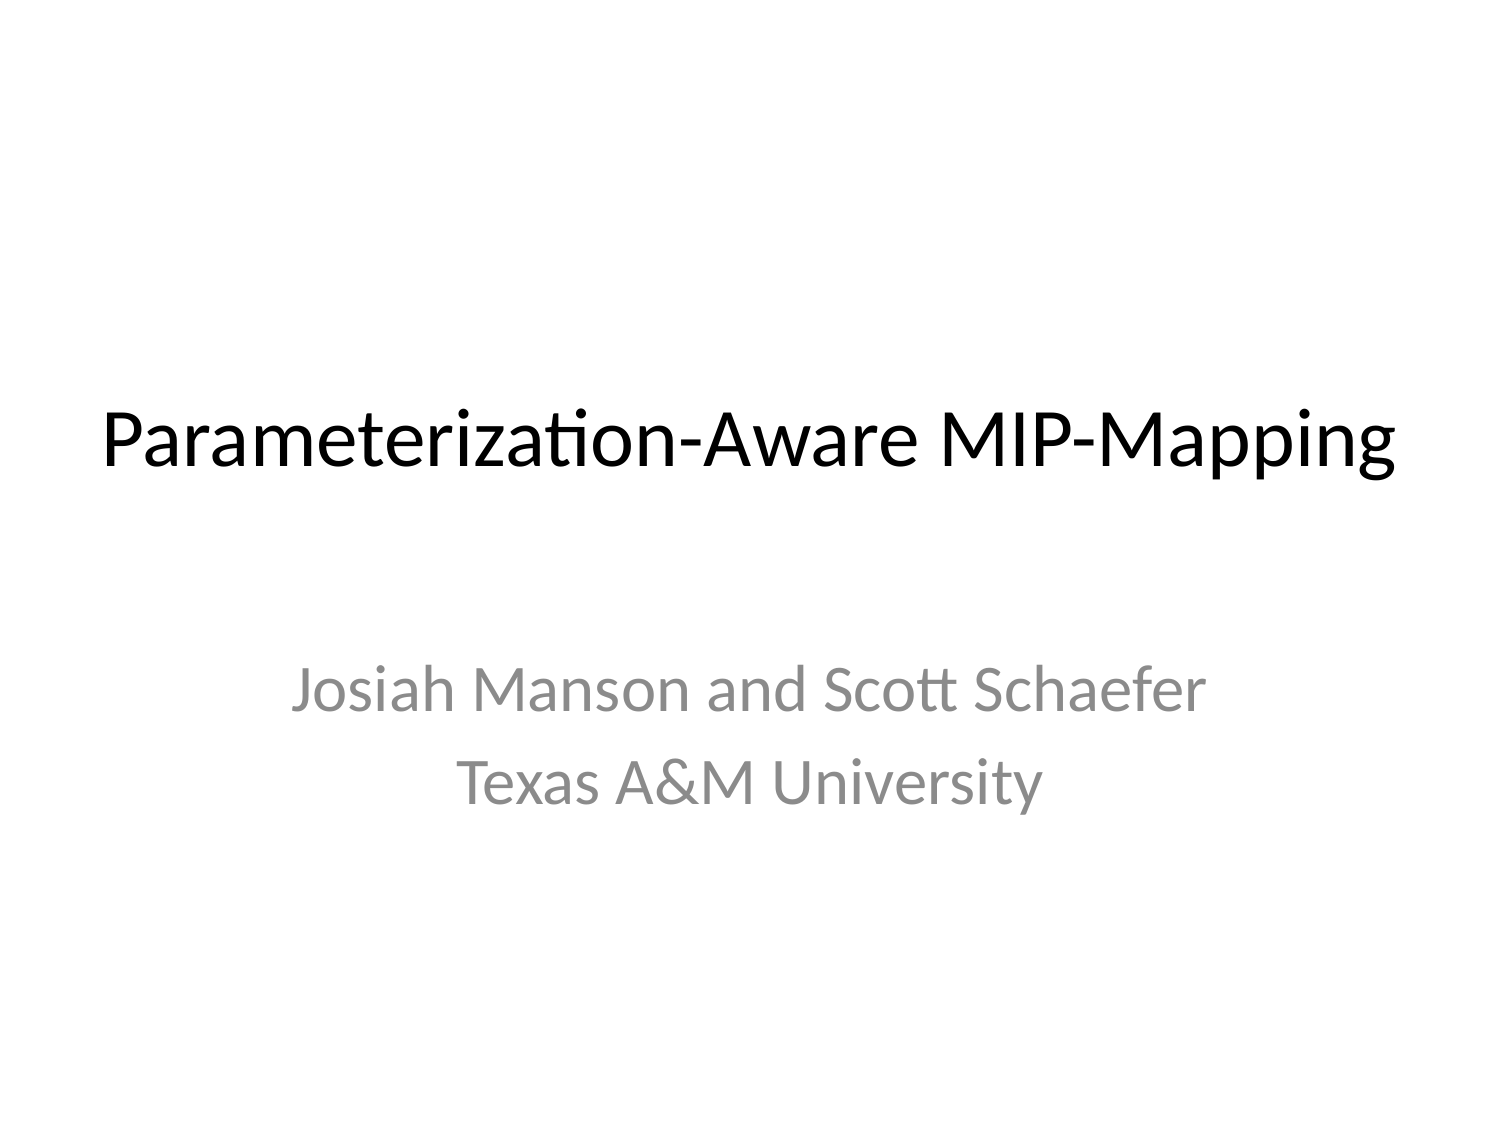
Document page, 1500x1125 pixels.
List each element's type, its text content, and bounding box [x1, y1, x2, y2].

title Parameterization-Aware MIP-Mapping [75, 312, 1425, 554]
subtitle Josiah Manson and Scott Schaefer Texas A&M University [225, 637, 1275, 925]
